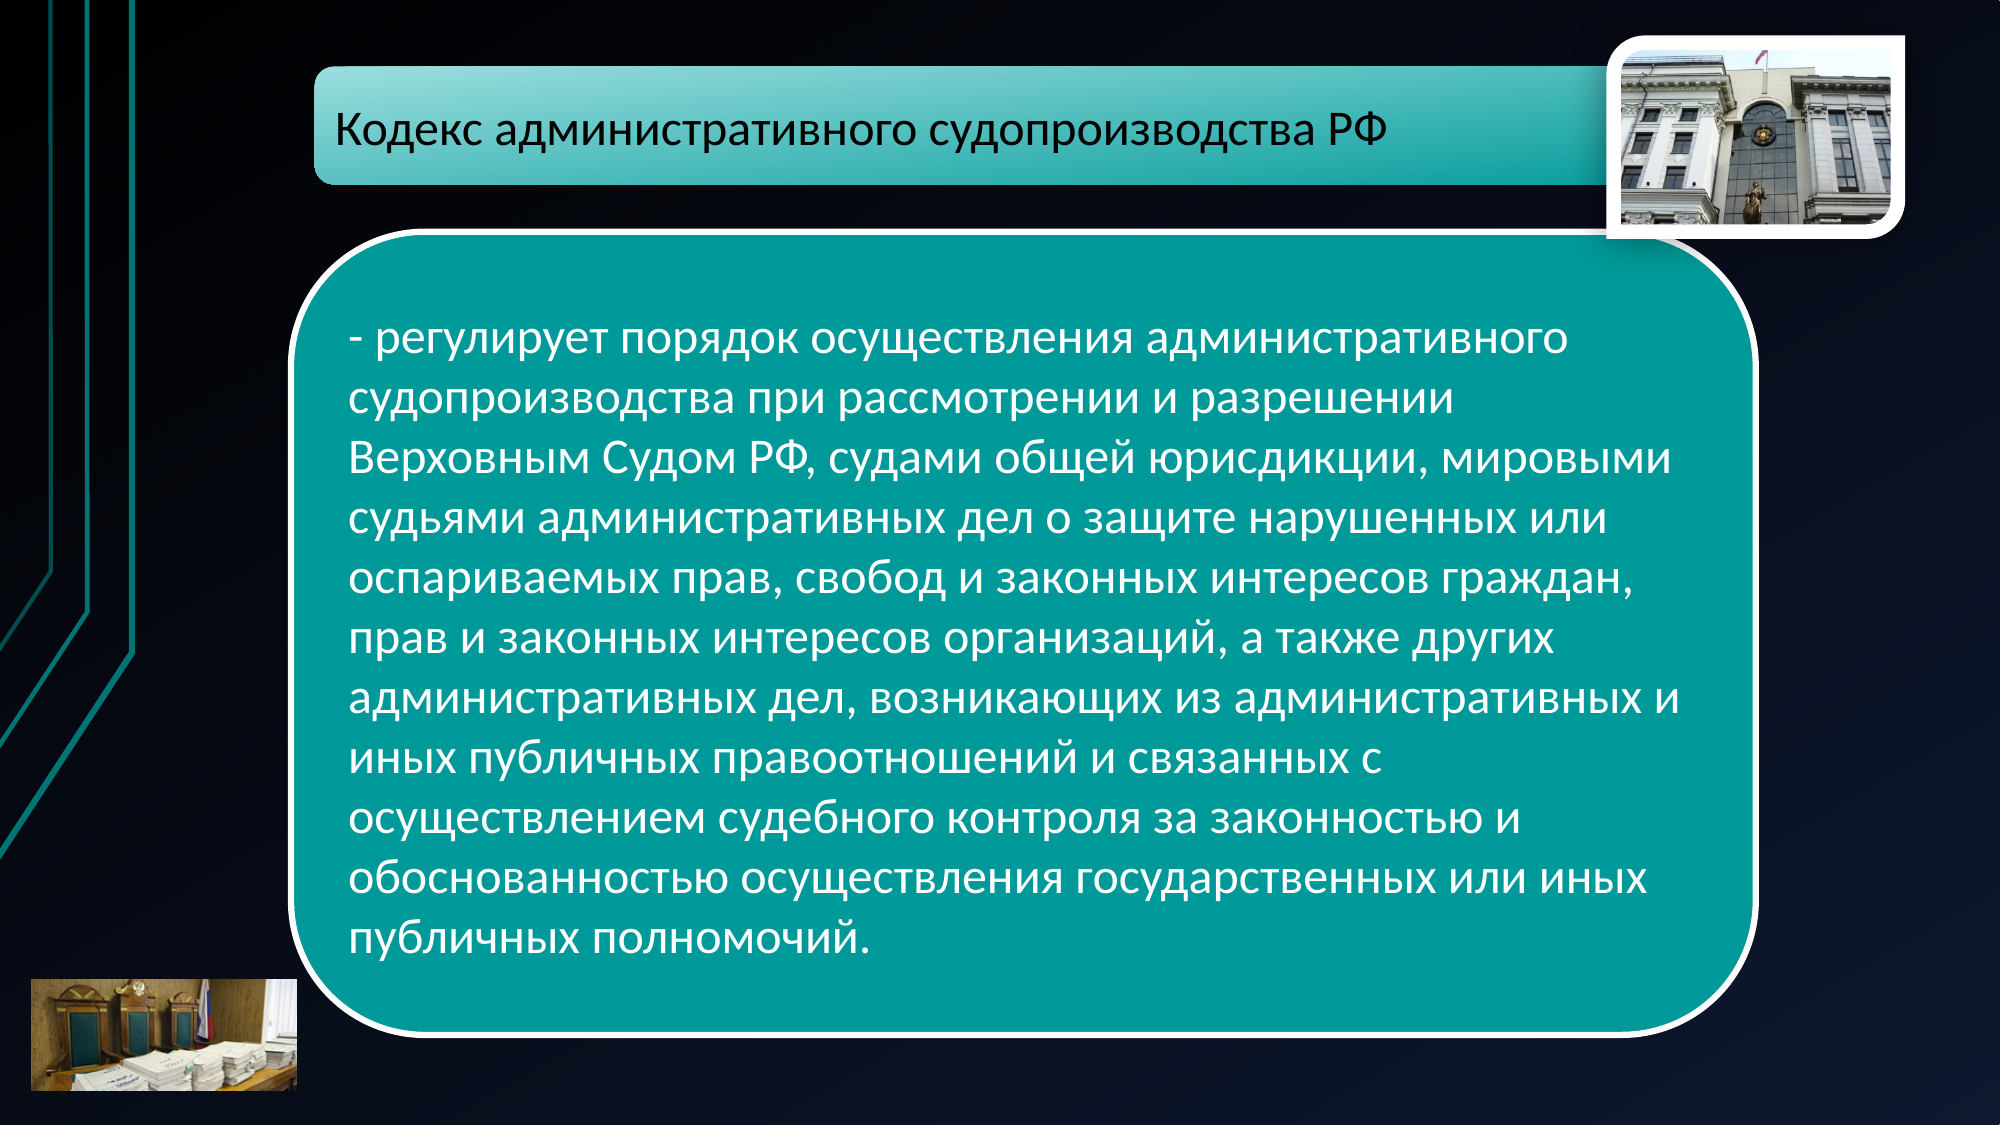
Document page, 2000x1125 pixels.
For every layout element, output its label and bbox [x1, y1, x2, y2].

picture [31, 979, 297, 1091]
text_box [314, 66, 1610, 185]
picture [1613, 42, 1899, 232]
list [290, 231, 1756, 1036]
